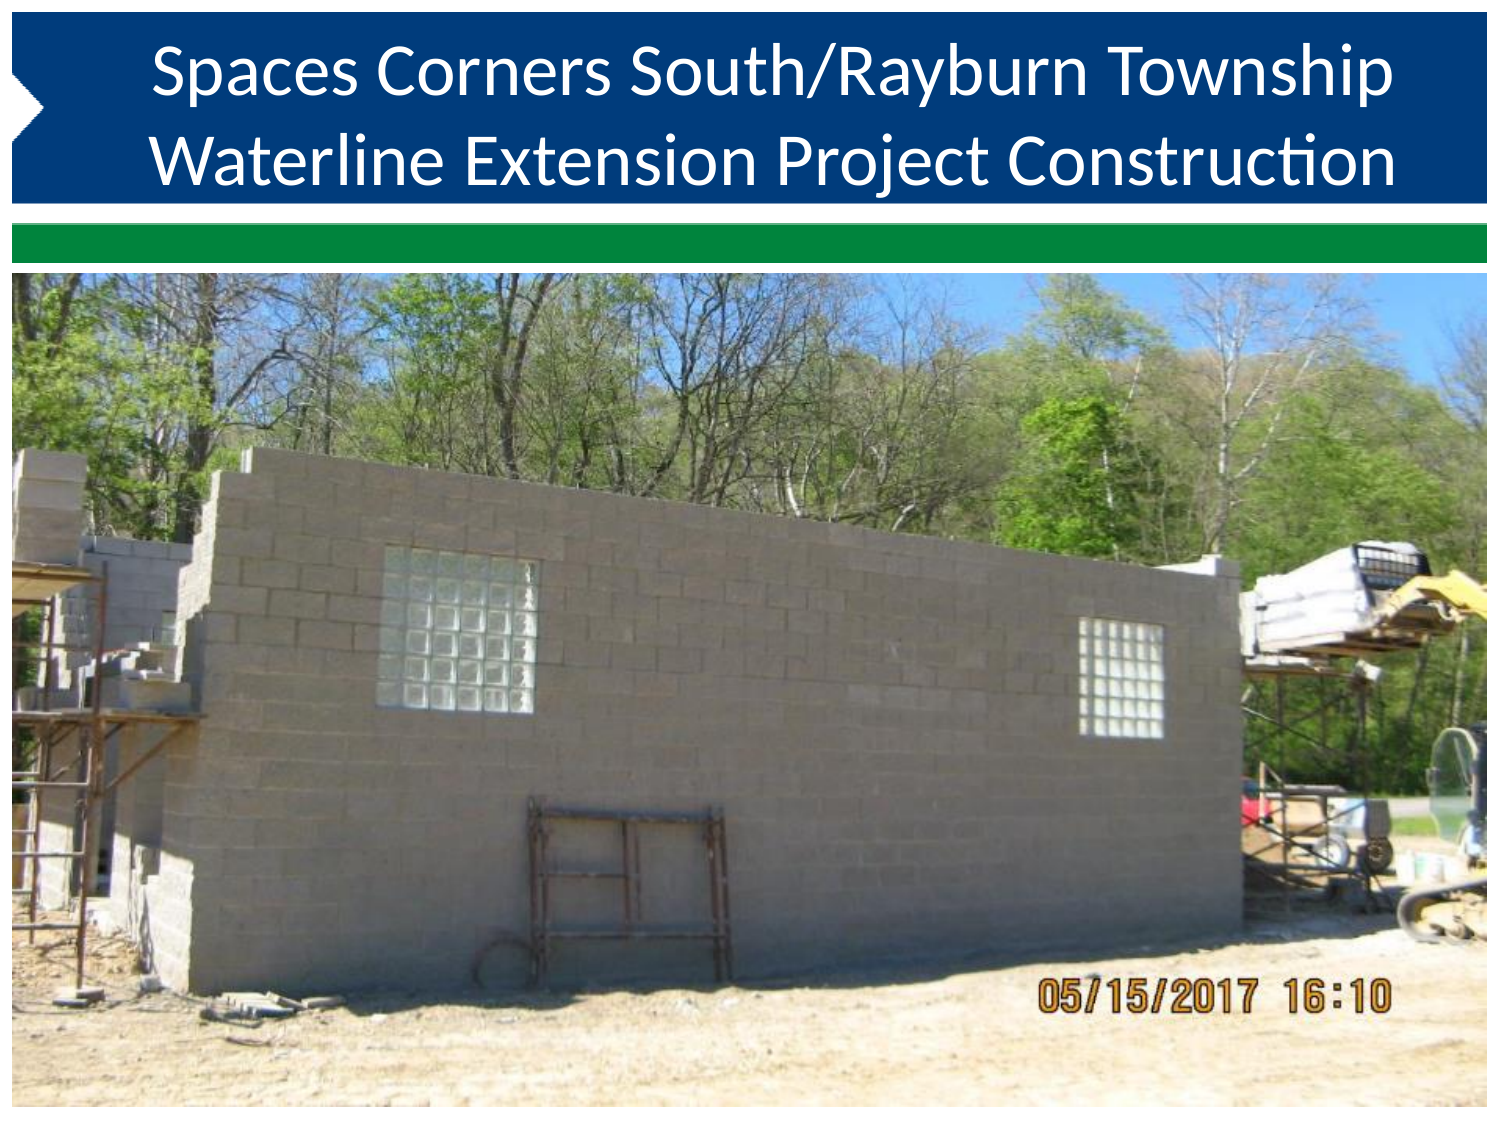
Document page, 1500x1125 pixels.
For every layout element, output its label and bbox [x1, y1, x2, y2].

text_box [12, 12, 1487, 263]
picture [12, 273, 1487, 1107]
